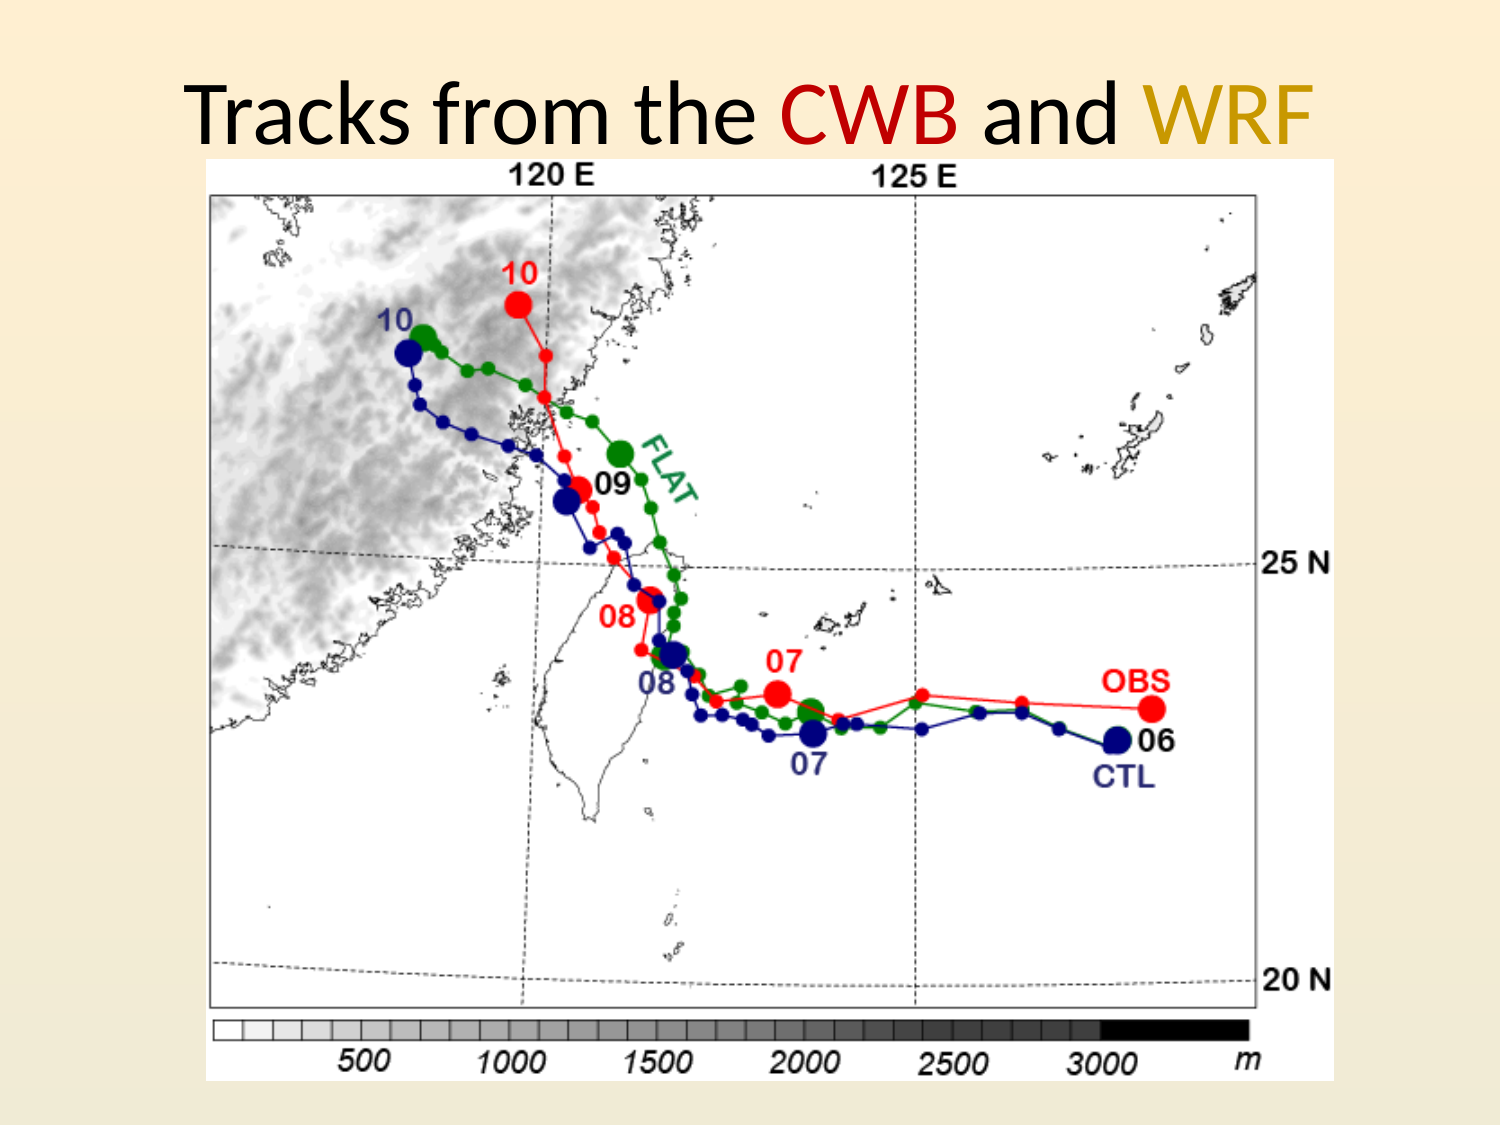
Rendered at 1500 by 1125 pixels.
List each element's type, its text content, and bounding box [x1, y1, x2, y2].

picture [206, 158, 1334, 1082]
text_box Tracks from the CWB and WRF [74, 45, 1425, 233]
